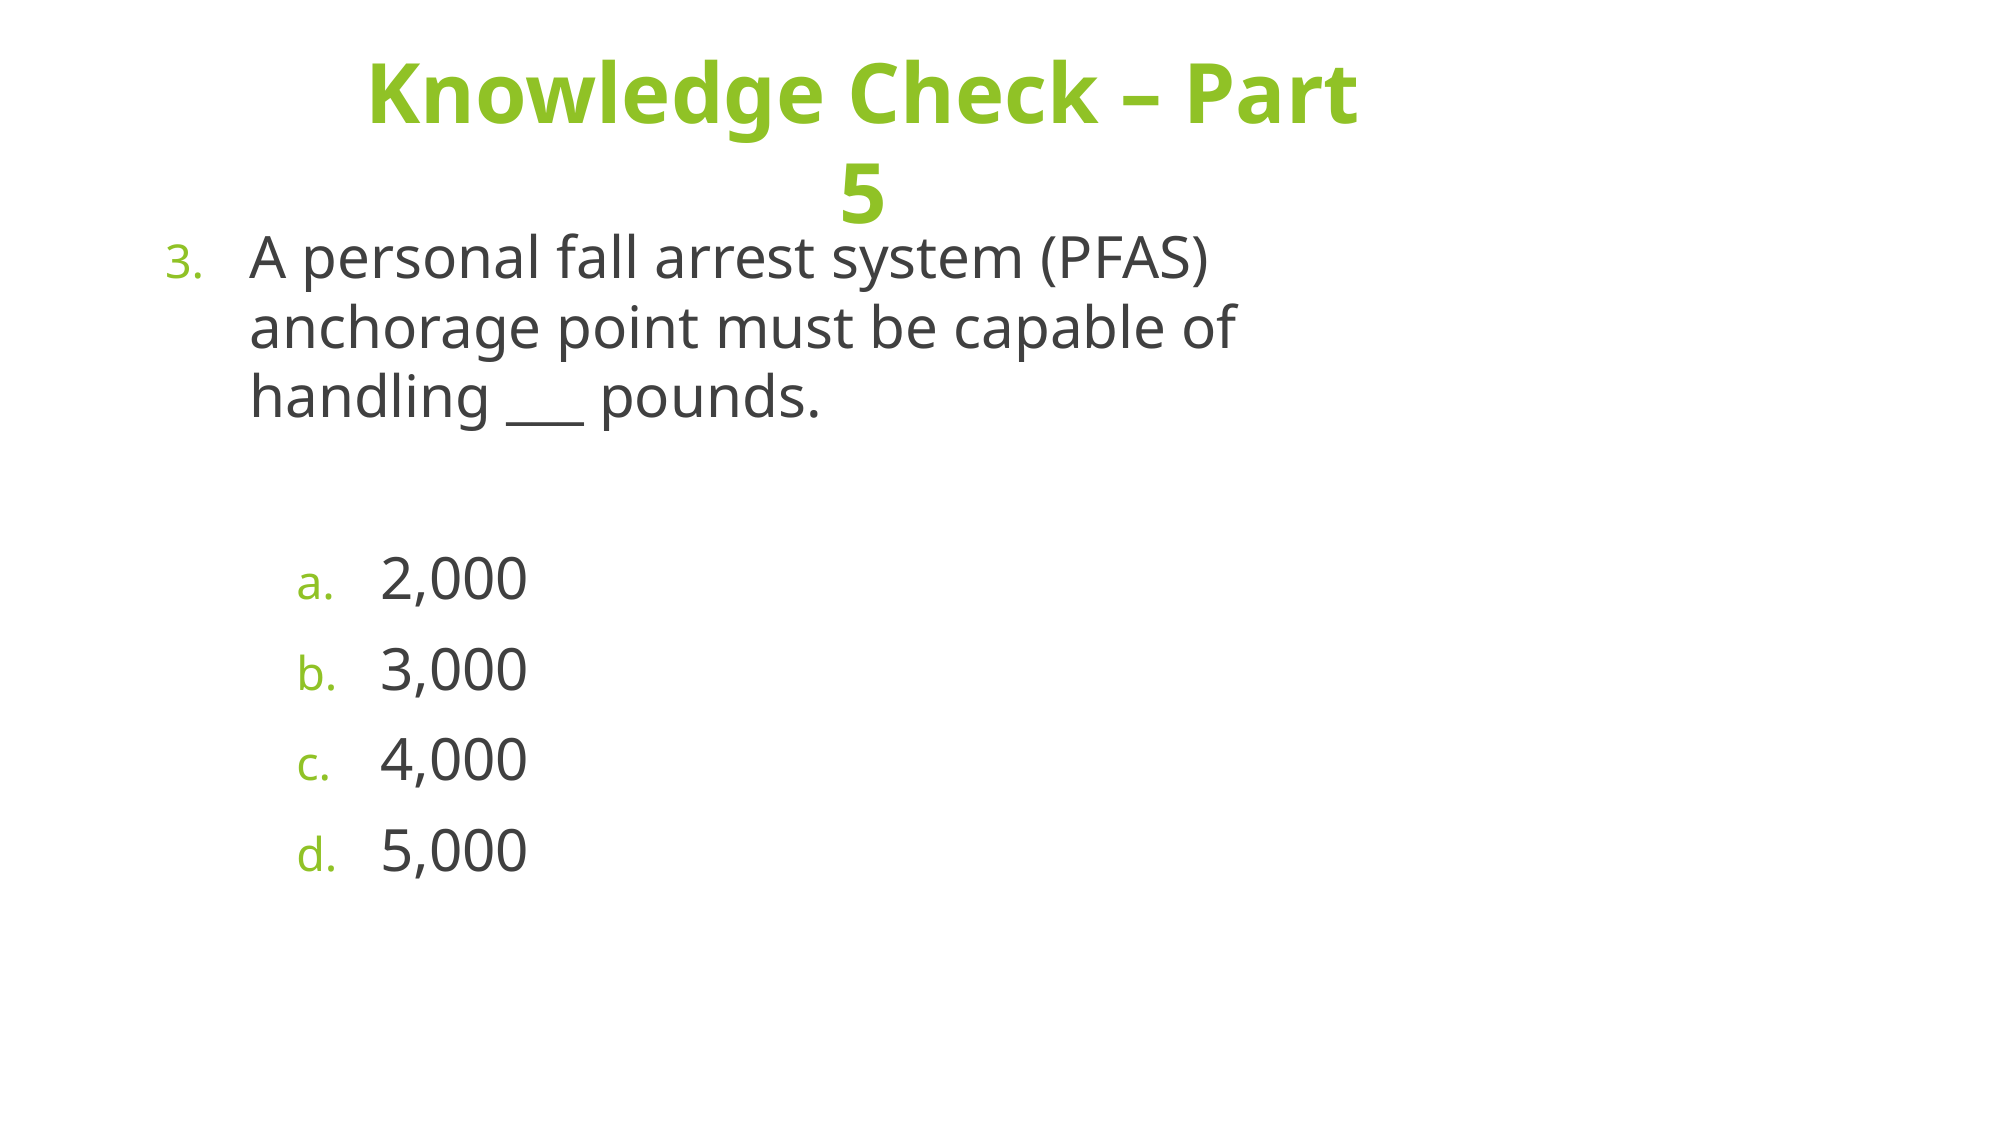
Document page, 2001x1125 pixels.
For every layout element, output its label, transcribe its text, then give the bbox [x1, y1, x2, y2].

title Knowledge Check – Part 5 [327, 33, 1399, 250]
list A personal fall arrest system (PFAS) anchorage point must be capable of handling ___ pounds. 2,000 3,000 4,000 5,000 [150, 212, 1387, 934]
